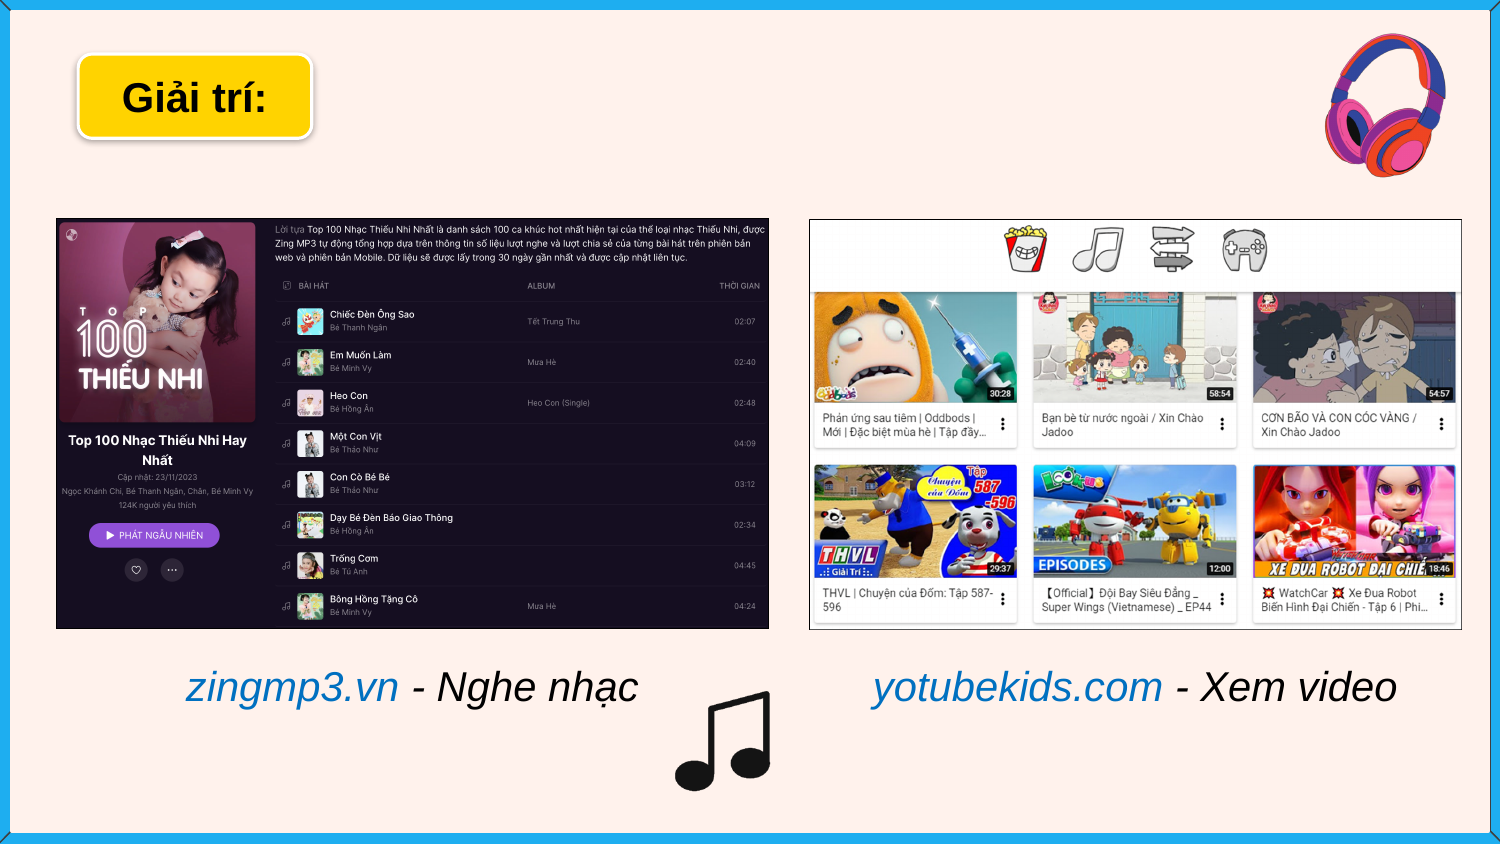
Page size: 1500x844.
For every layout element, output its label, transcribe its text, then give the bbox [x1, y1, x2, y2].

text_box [56, 218, 770, 718]
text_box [809, 219, 1462, 718]
text_box Giải trí: [74, 50, 315, 142]
text_box [10, 10, 1490, 833]
picture [1312, 18, 1462, 191]
picture [655, 673, 789, 808]
